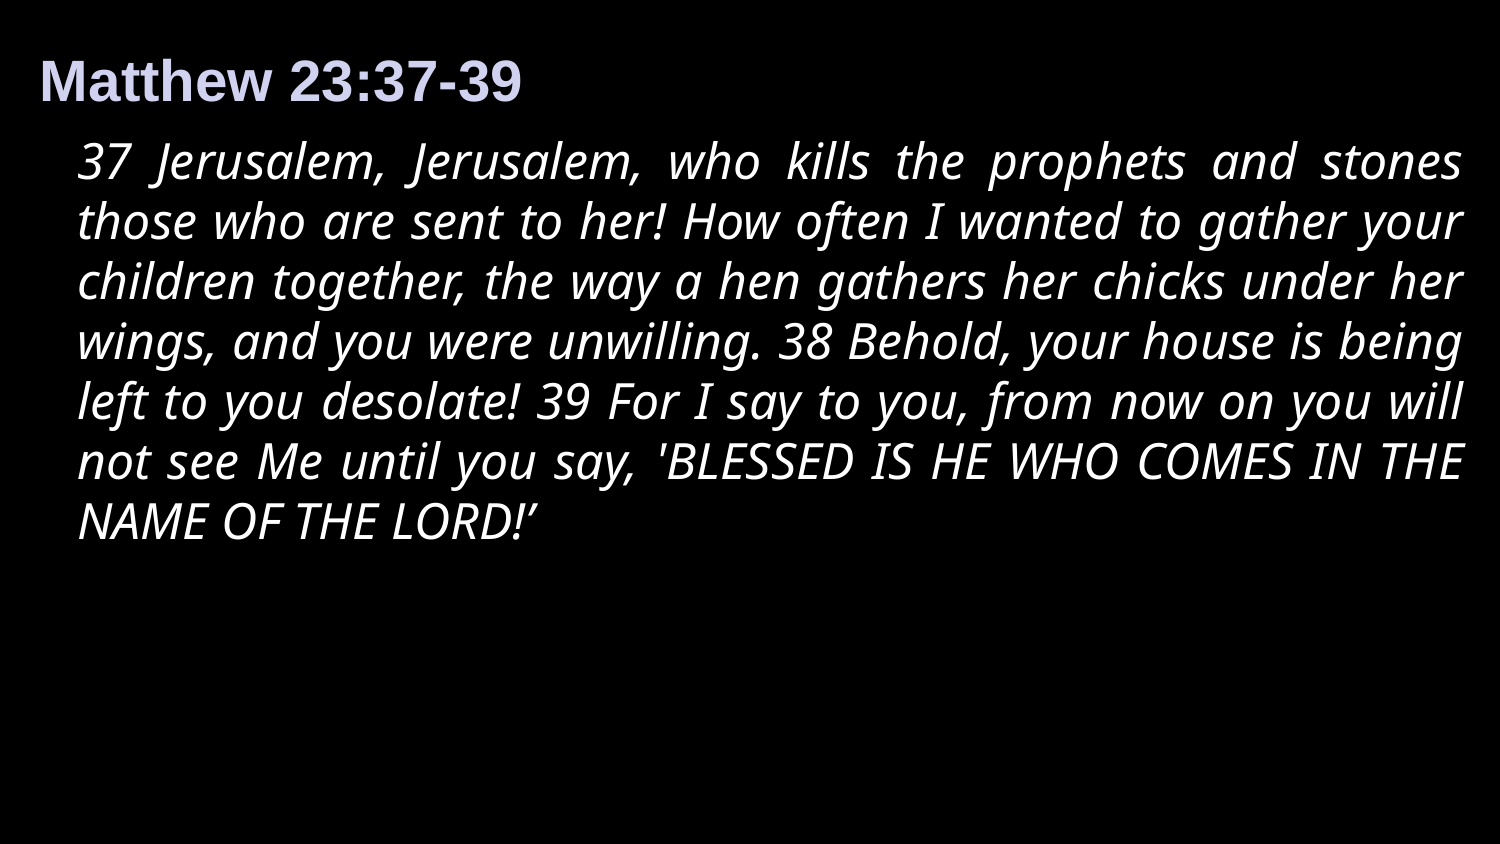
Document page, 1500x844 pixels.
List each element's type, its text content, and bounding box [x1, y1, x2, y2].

text_box Matthew 23:37-39 [24, 9, 1475, 157]
text_box 37 Jerusalem, Jerusalem, who kills the prophets and stones those who are sent to her! How often I wanted to gather your children together, the way a hen gathers her chicks under her wings, and you were unwilling. 38 Behold, your house is being left to you desolate! 39 For I say to you, from now on you will not see Me until you say, 'BLESSED IS HE WHO COMES IN THE NAME OF THE LORD!’ [62, 121, 1480, 557]
